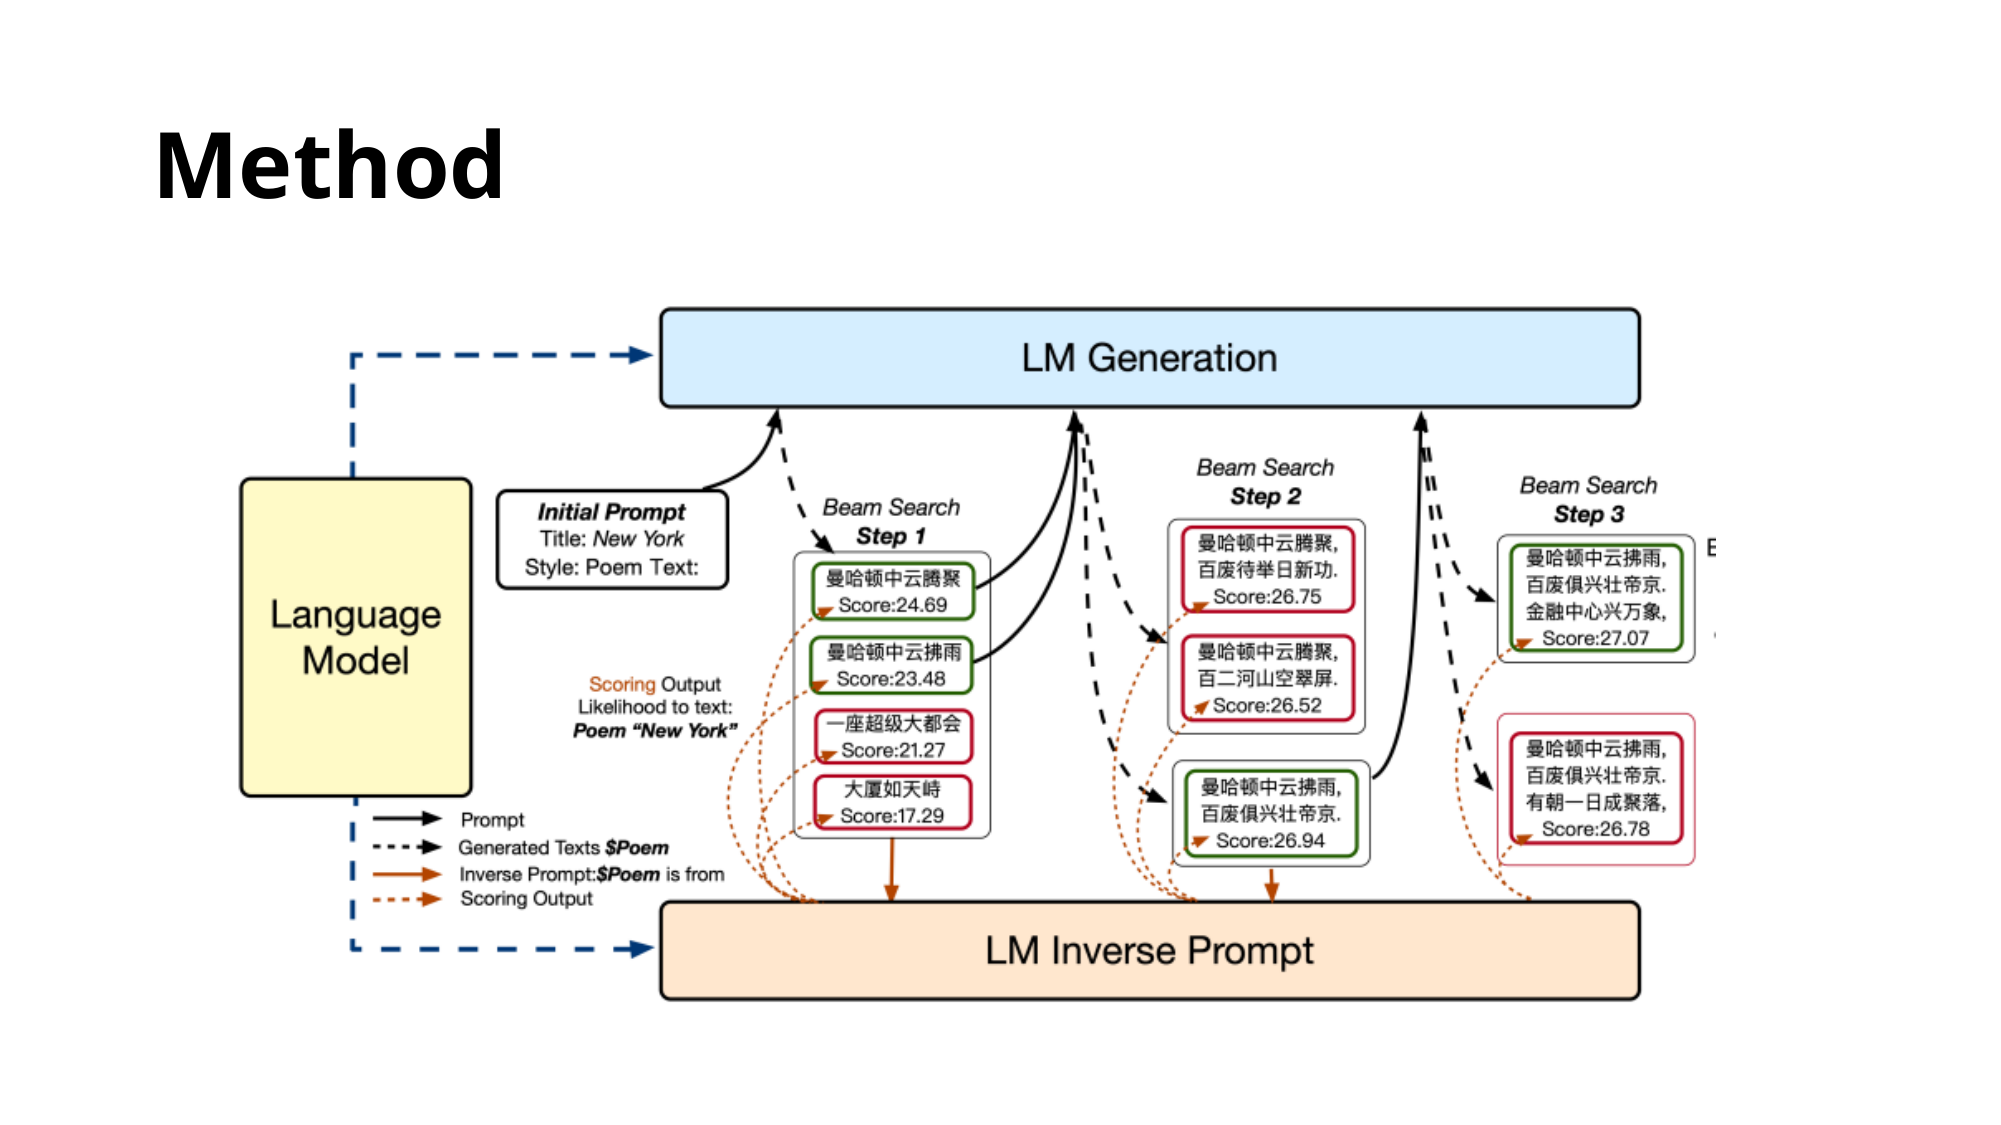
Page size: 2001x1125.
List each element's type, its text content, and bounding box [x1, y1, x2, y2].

title Method [137, 59, 1863, 278]
picture [234, 277, 1716, 1022]
